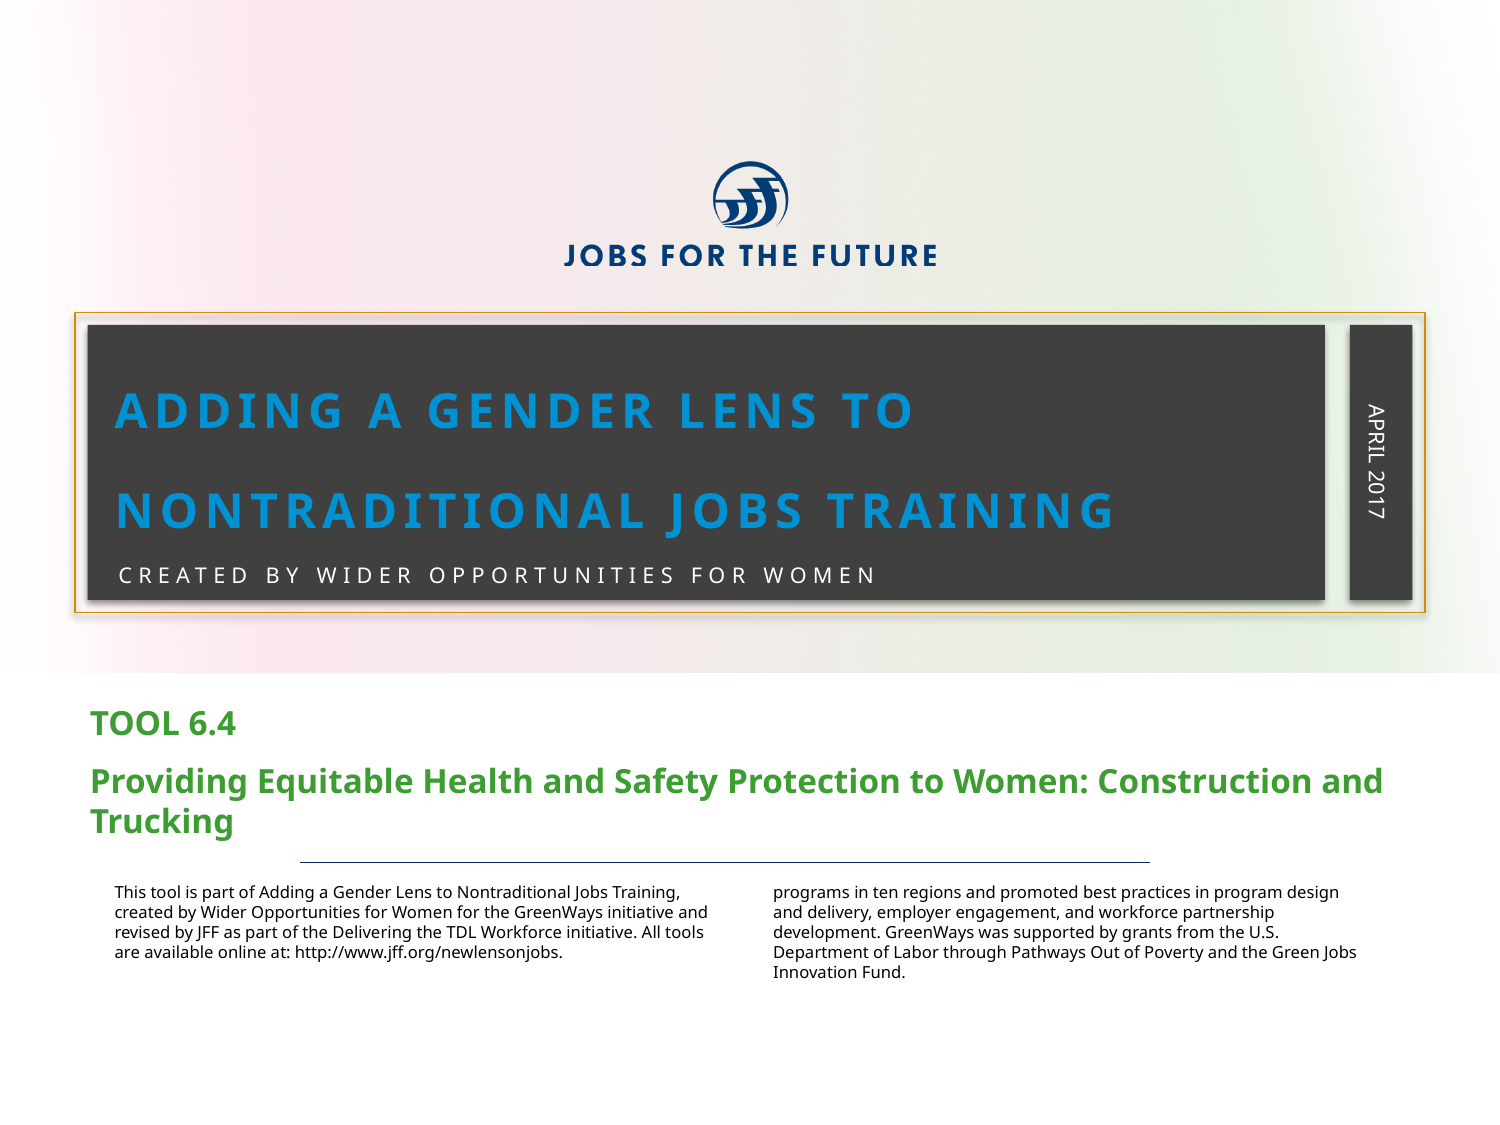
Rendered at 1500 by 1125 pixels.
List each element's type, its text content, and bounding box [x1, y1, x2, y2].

text_box TOOL 6.4 Providing Equitable Health and Safety Protection to Women: Construction and Trucking [74, 694, 1425, 848]
text_box This tool is part of Adding a Gender Lens to Nontraditional Jobs Training, created by Wider Opportunities for Women for the GreenWays initiative and revised by JFF as part of the Delivering the TDL Workforce initiative. All tools are available online at: http://www.jff.org/newlensonjobs. Supported by the Walmart Foundation, Delivering the TDL Workforce expanded high-quality transportation, distribution, and logistics training programs in ten regions and promoted best practices in program design and delivery, employer engagement, and workforce partnership development. GreenWays was supported by grants from the U.S. Department of Labor through Pathways Out of Poverty and the Green Jobs Innovation Fund. [99, 875, 1388, 1125]
picture [0, 0, 1500, 674]
